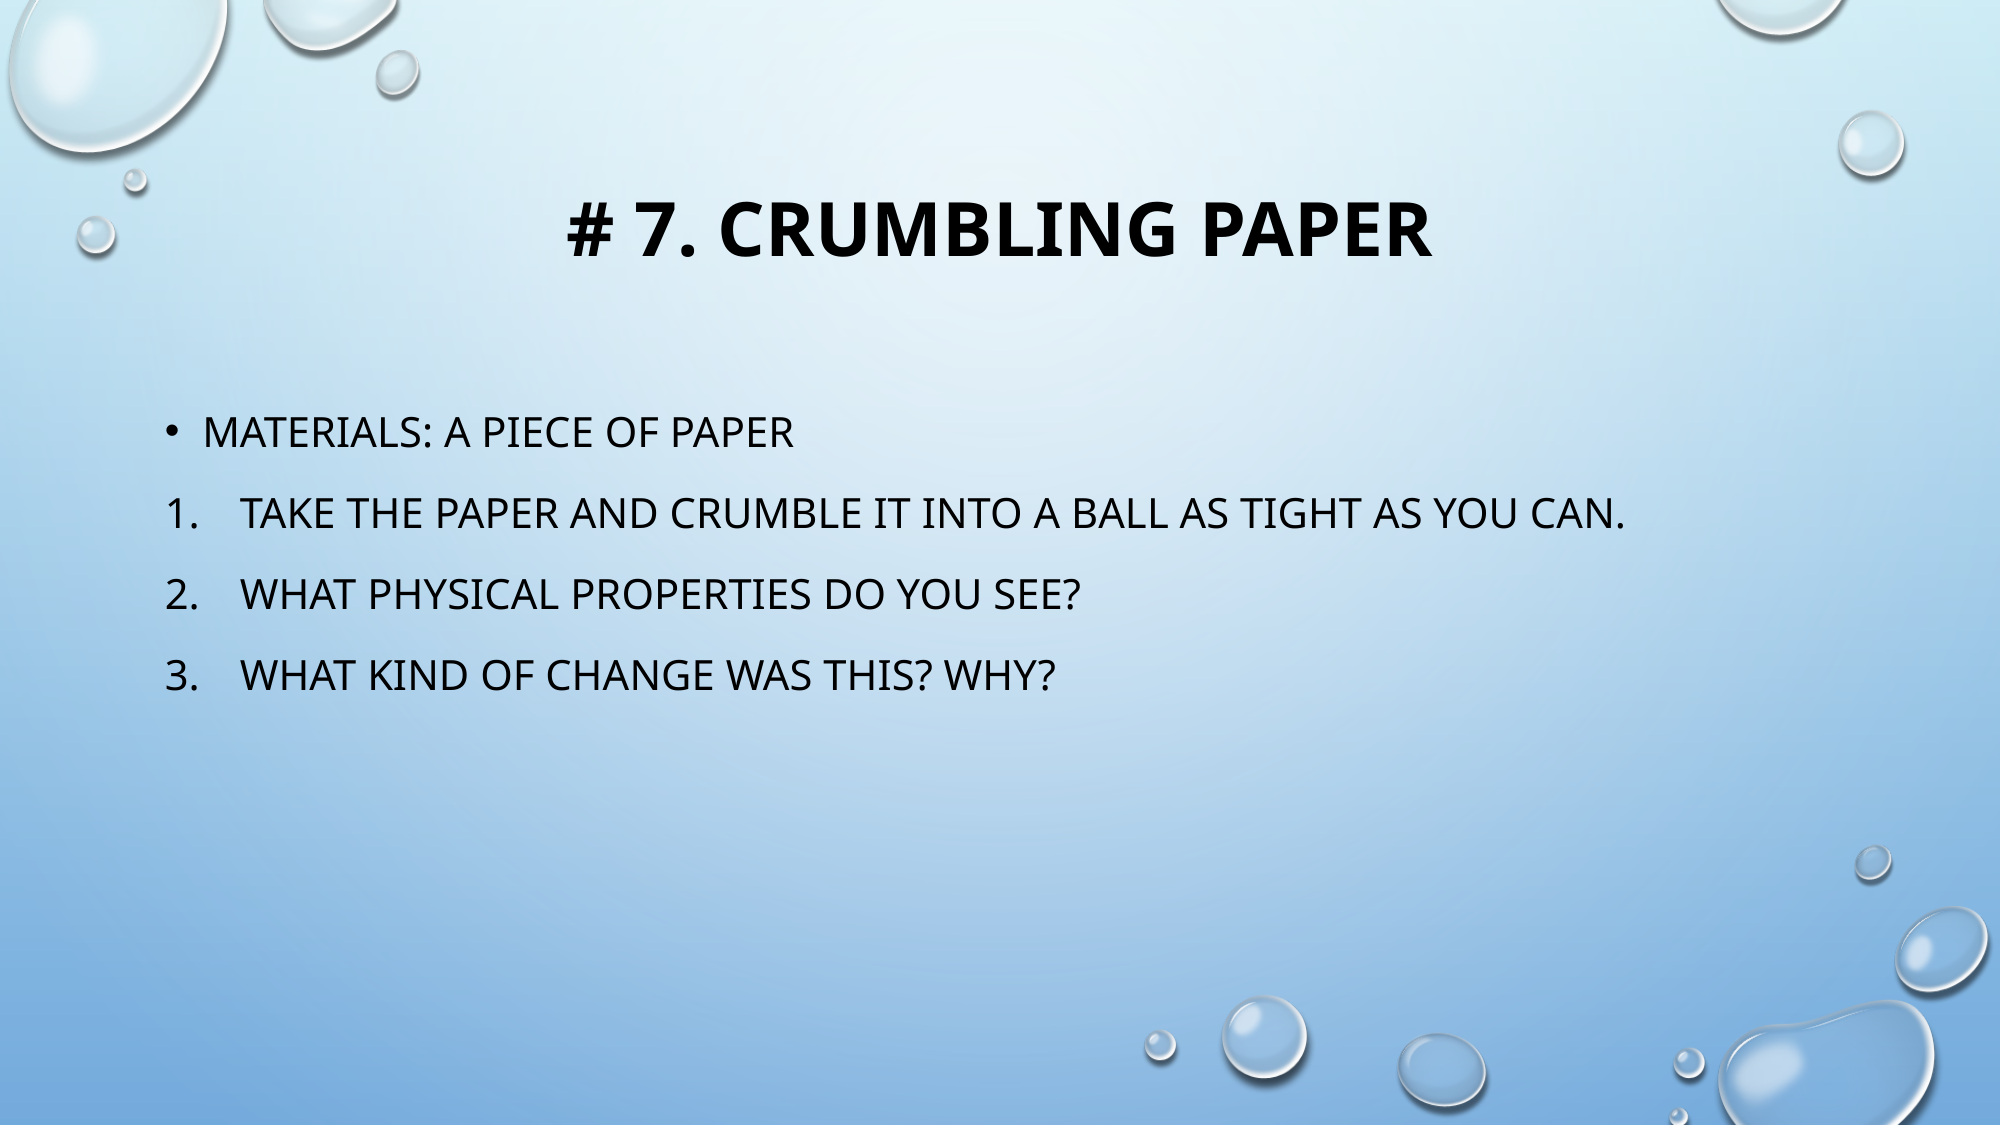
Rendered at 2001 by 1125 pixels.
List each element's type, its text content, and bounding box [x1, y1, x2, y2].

picture [0, 0, 2000, 1125]
list Materials: a piece of paper Take the paper and crumble it into a ball as tight as you can. What physical properties do you see? What kind of change was this? Why? [149, 388, 1850, 950]
title # 7. Crumbling paper [149, 101, 1851, 364]
